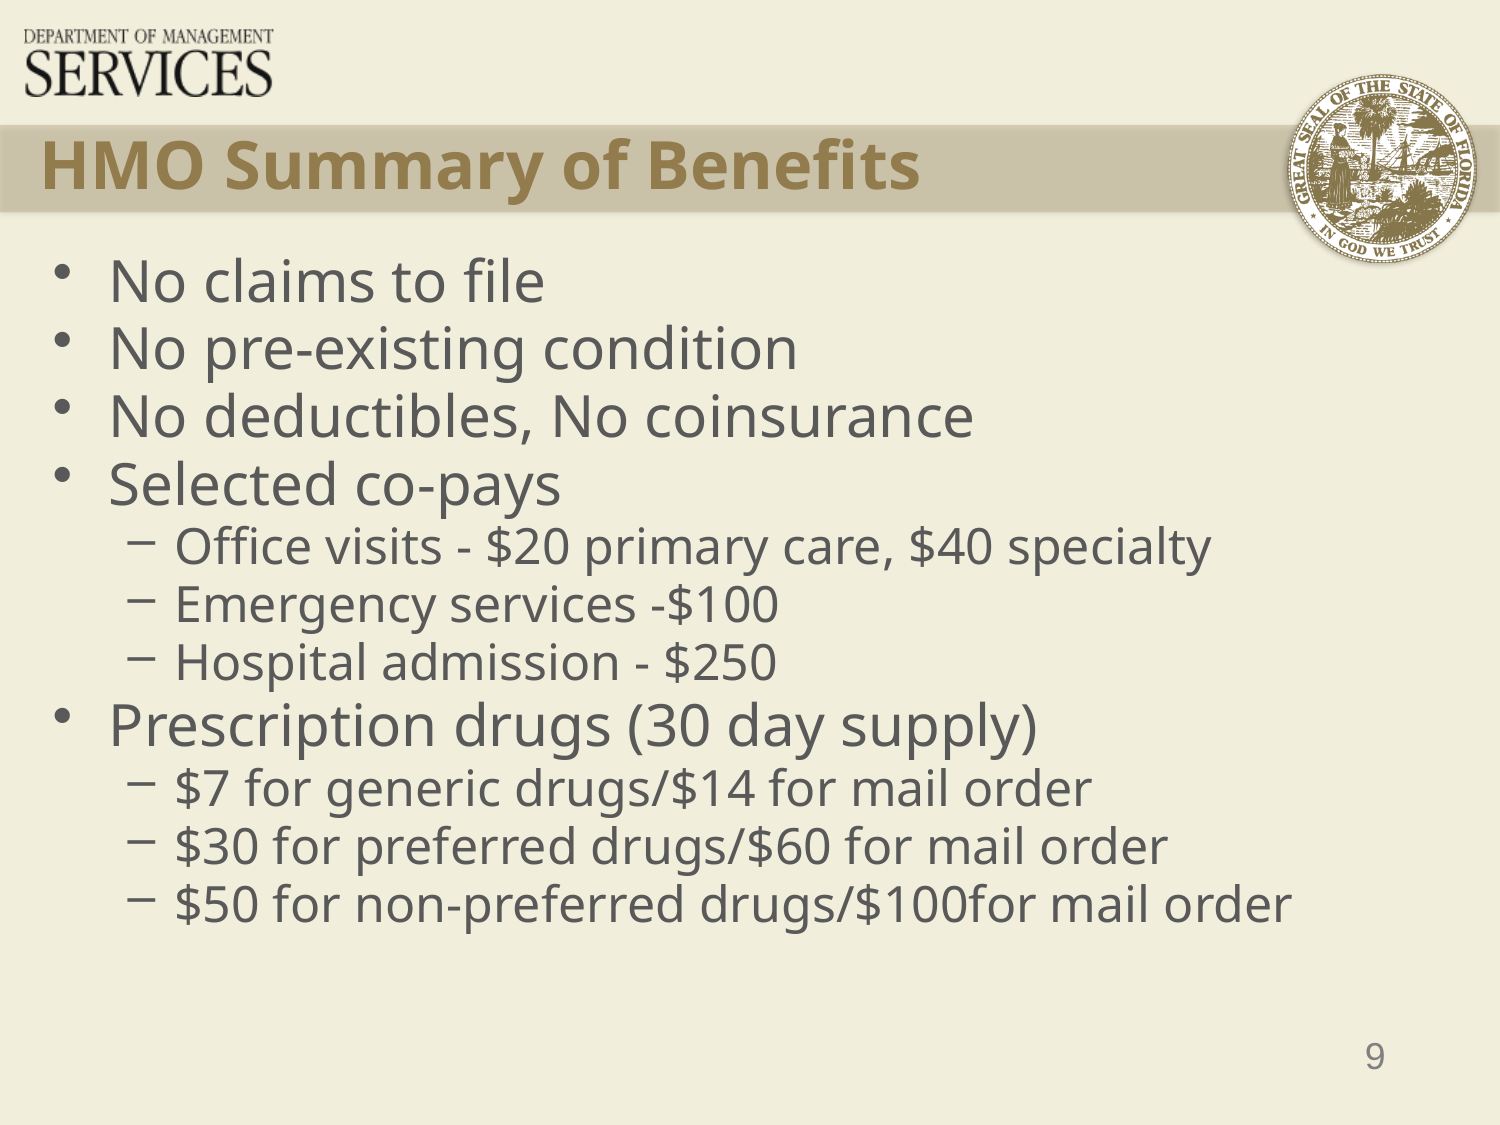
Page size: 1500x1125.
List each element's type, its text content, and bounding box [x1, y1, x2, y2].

list No claims to file No pre-existing condition No deductibles, No coinsurance Selected co-pays Office visits - $20 primary care, $40 specialty Emergency services -$100 Hospital admission - $250 Prescription drugs (30 day supply) $7 for generic drugs/$14 for mail order $30 for preferred drugs/$60 for mail order $50 for non-preferred drugs/$100for mail order [37, 249, 1438, 838]
picture [24, 28, 275, 97]
title HMO Summary of Benefits [24, 112, 1476, 213]
picture [1287, 74, 1477, 263]
